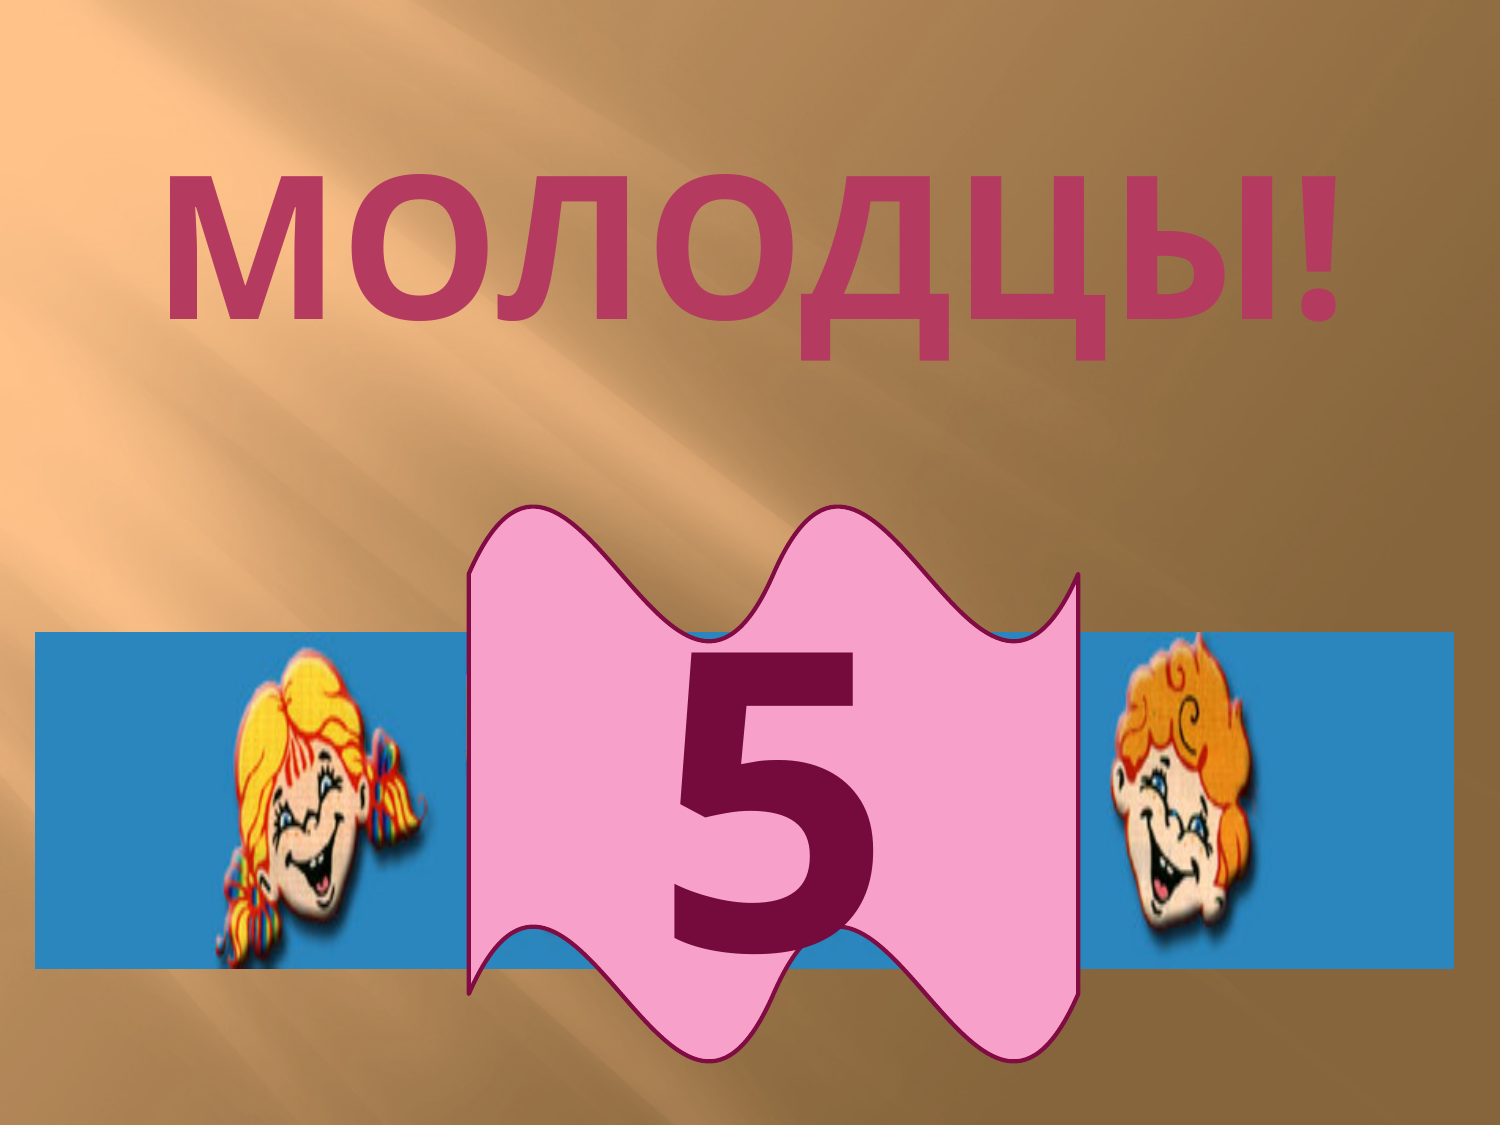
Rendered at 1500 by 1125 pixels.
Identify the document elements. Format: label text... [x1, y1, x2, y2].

title Молодцы! [75, 44, 1425, 434]
picture [34, 632, 1454, 969]
text_box 5 [937, 1011, 1073, 1064]
text_box 5 [730, 504, 990, 632]
text_box 5 [633, 1011, 768, 1064]
text_box 5 [1035, 571, 1081, 632]
text_box 5 [466, 504, 686, 632]
